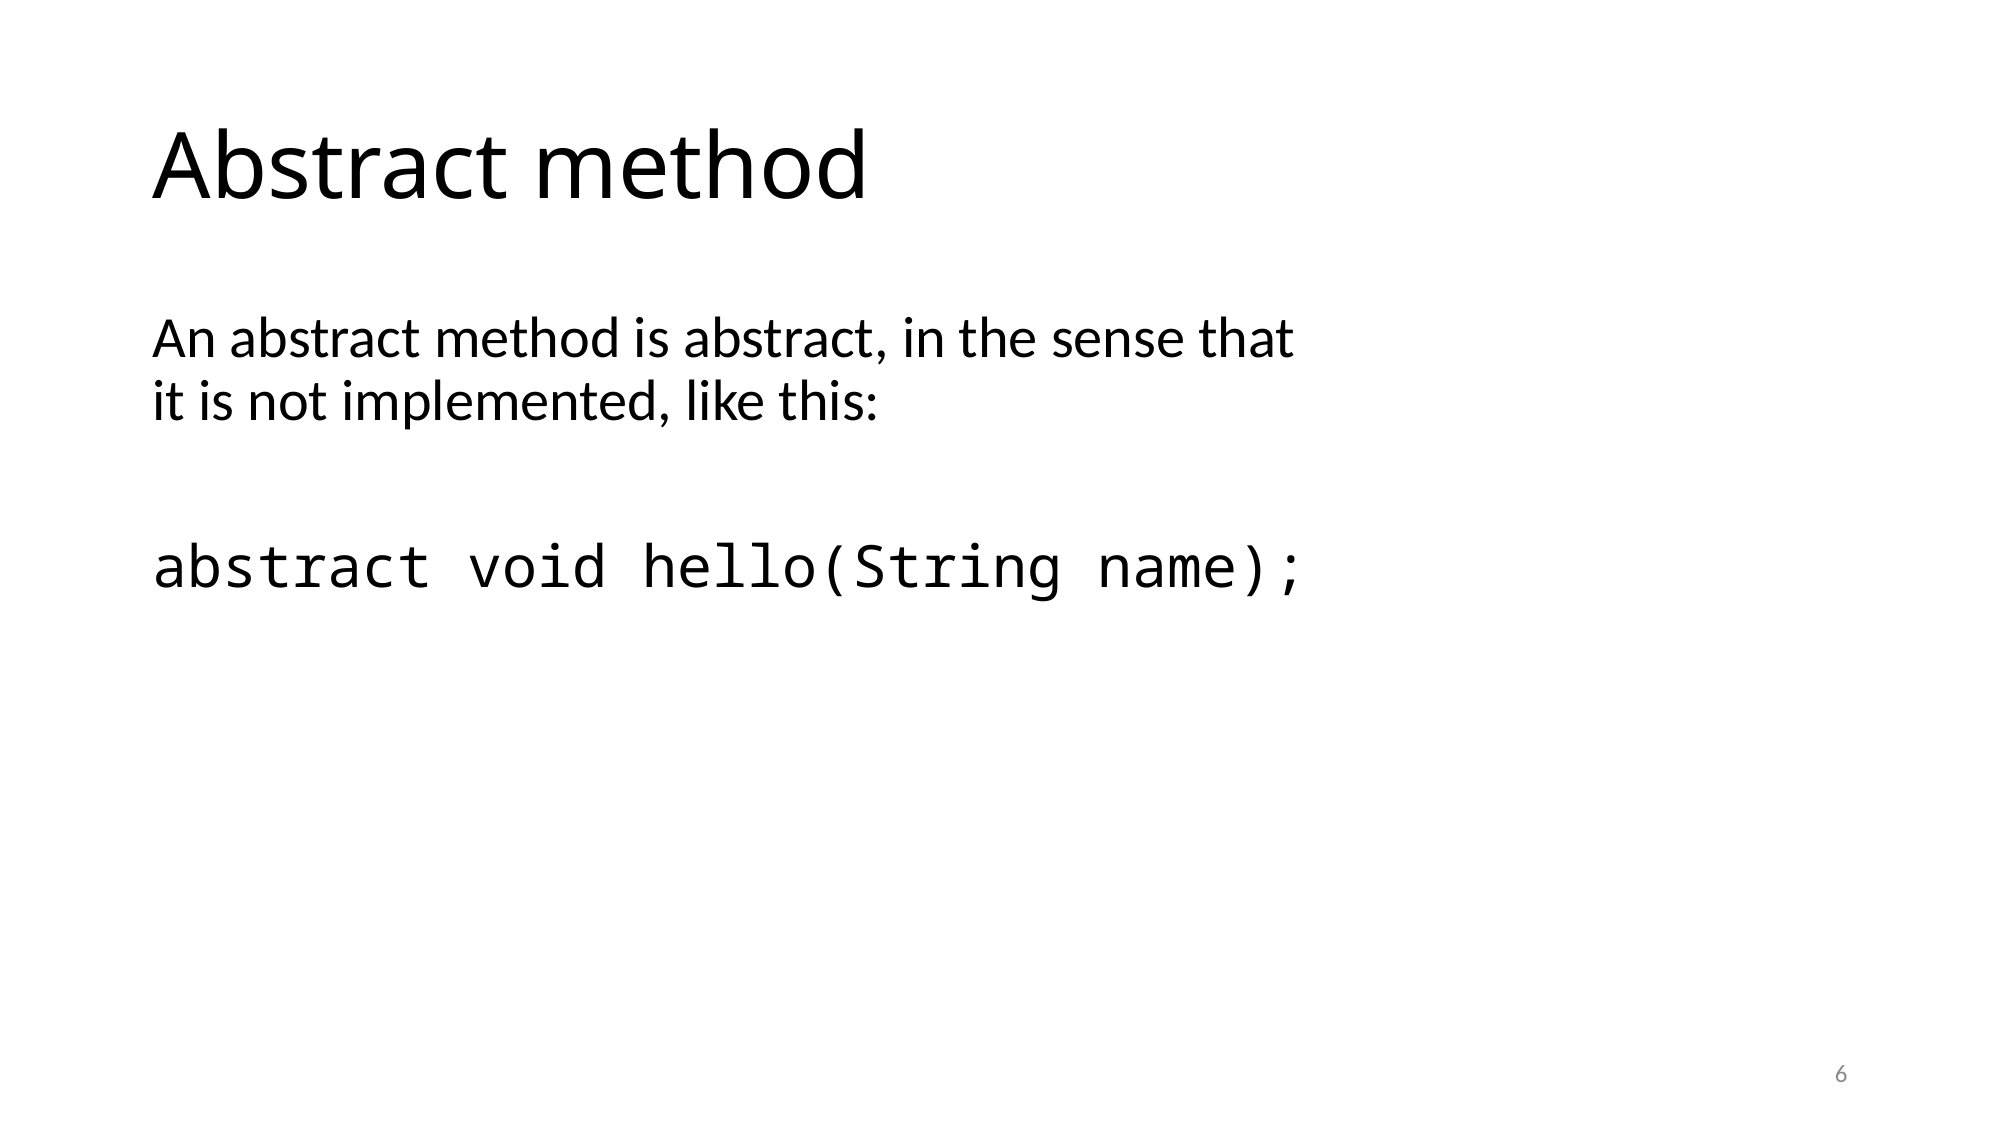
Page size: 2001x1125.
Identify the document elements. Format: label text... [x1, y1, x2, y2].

list An abstract method is abstract, in the sense that it is not implemented, like this: abstract void hello(String name); [137, 299, 1944, 1014]
title Abstract method [137, 59, 1863, 278]
slide_number 6 [1412, 1042, 1863, 1103]
